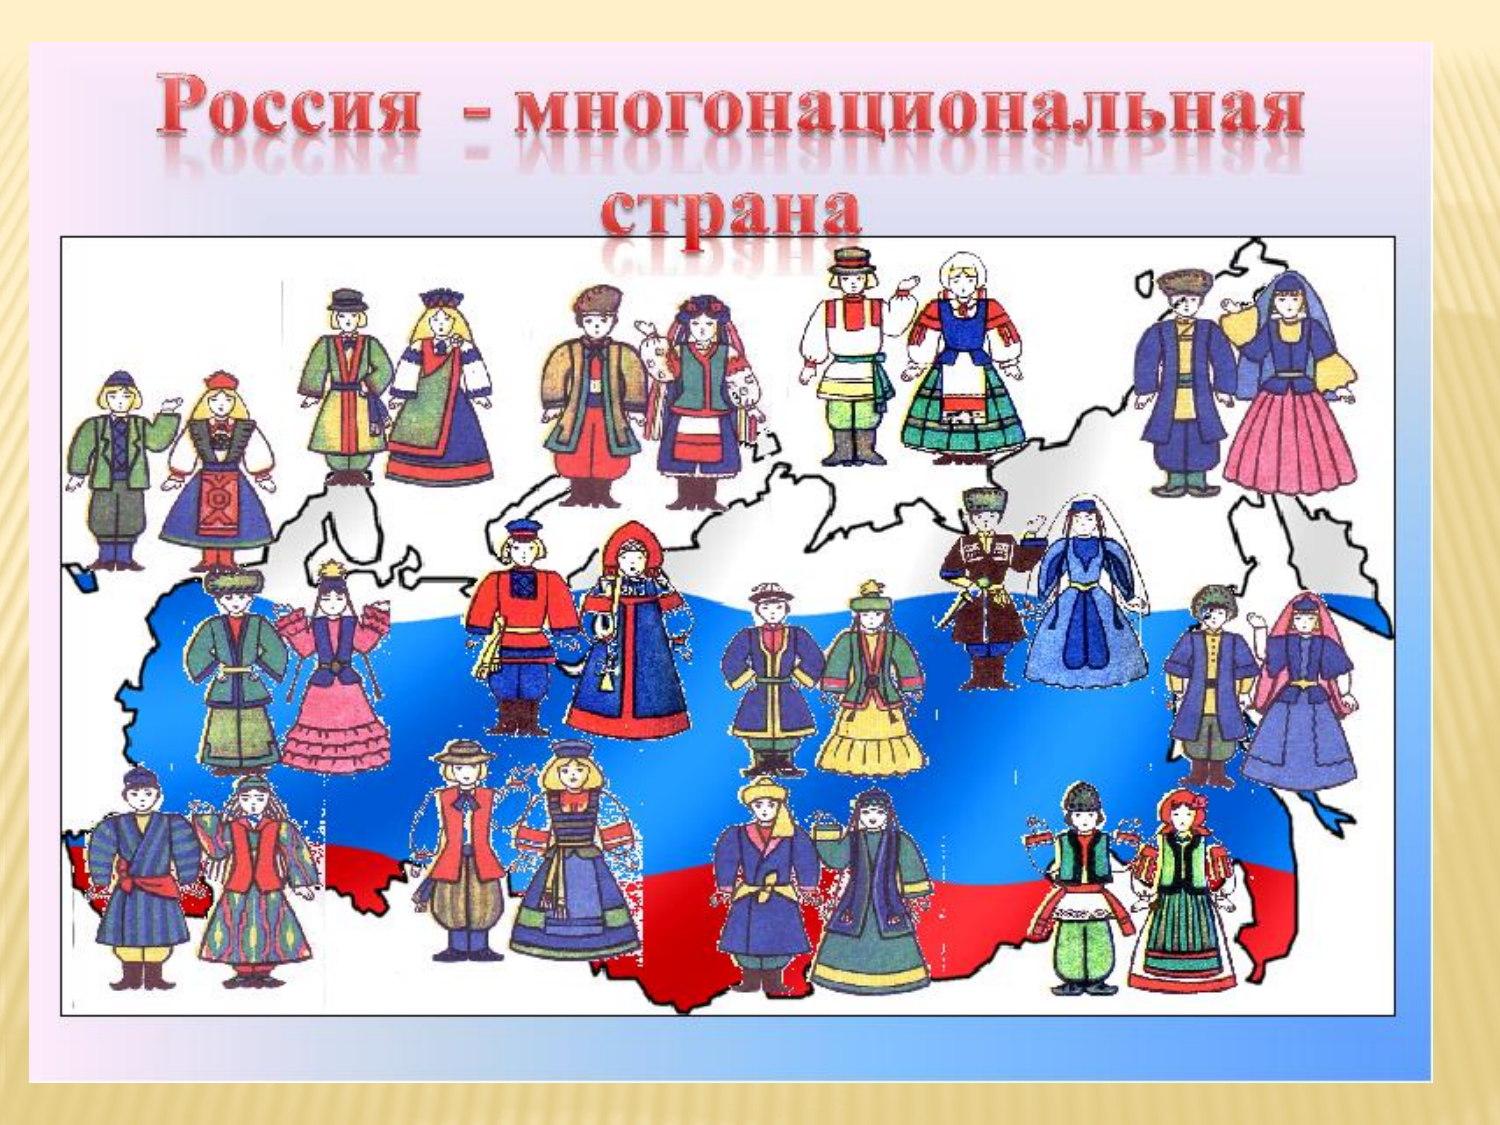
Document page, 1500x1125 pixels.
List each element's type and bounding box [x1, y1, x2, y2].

picture [29, 42, 1434, 1083]
